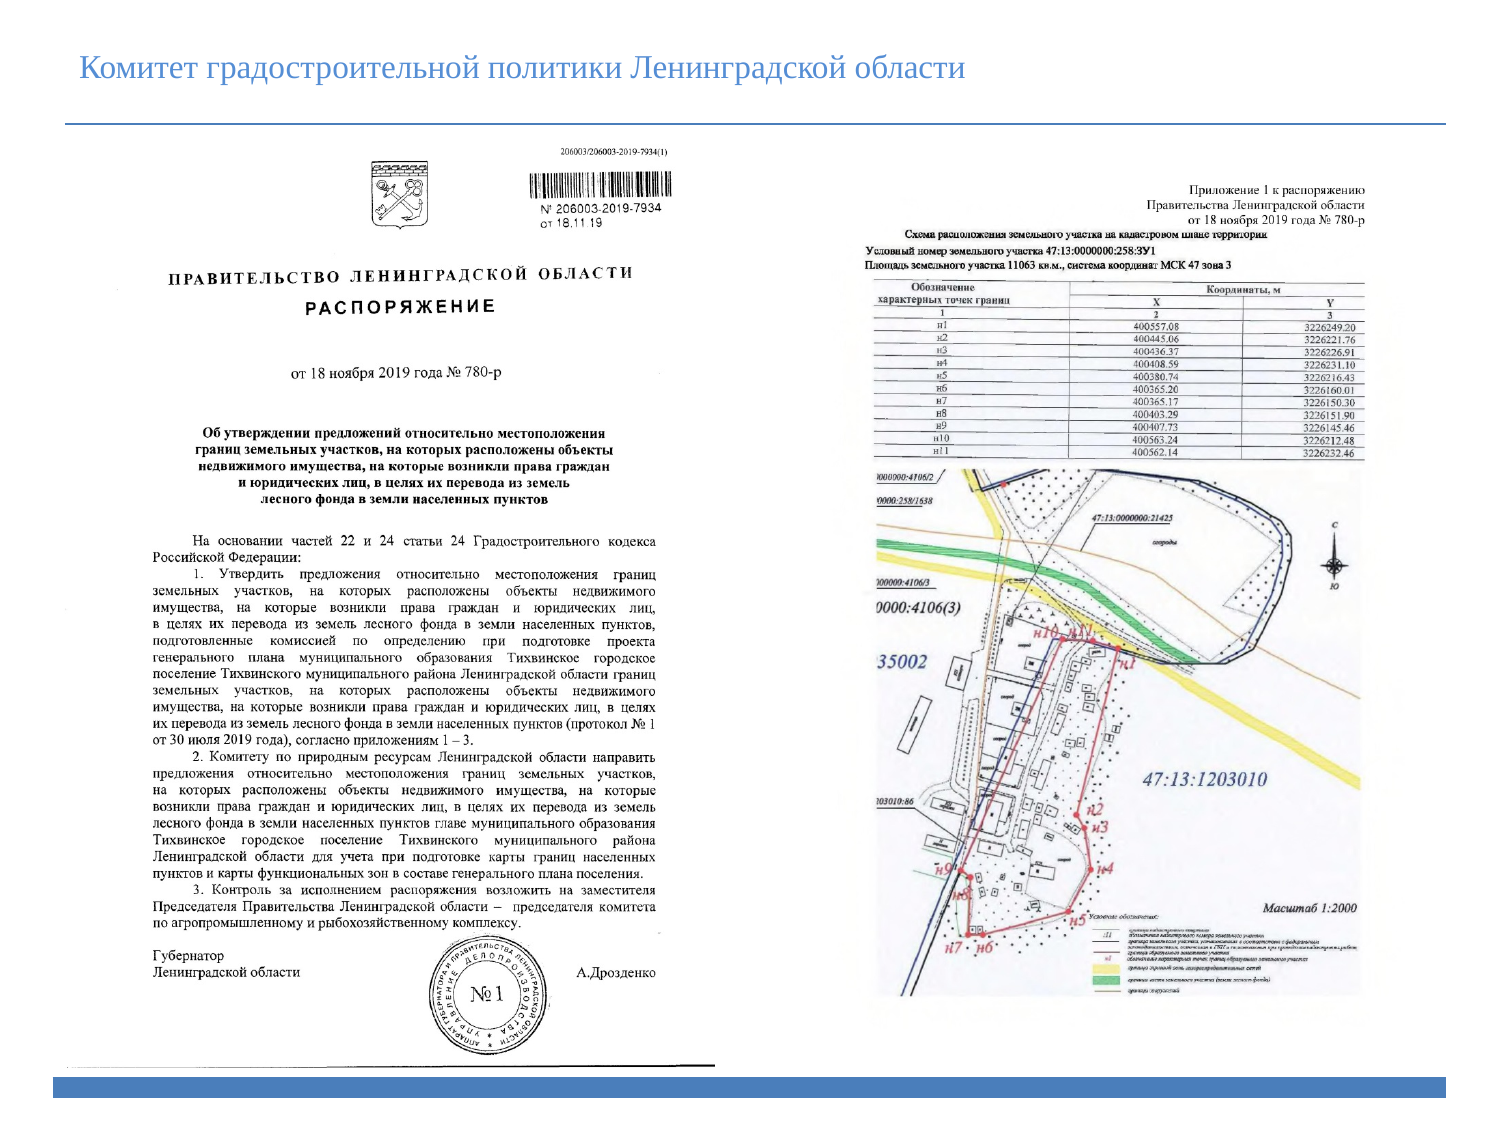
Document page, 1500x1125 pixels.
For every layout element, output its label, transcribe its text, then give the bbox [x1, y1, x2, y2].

text_box Комитет градостроительной политики Ленинградской области [64, 37, 1447, 92]
picture [52, 133, 715, 1069]
picture [758, 133, 1405, 1048]
